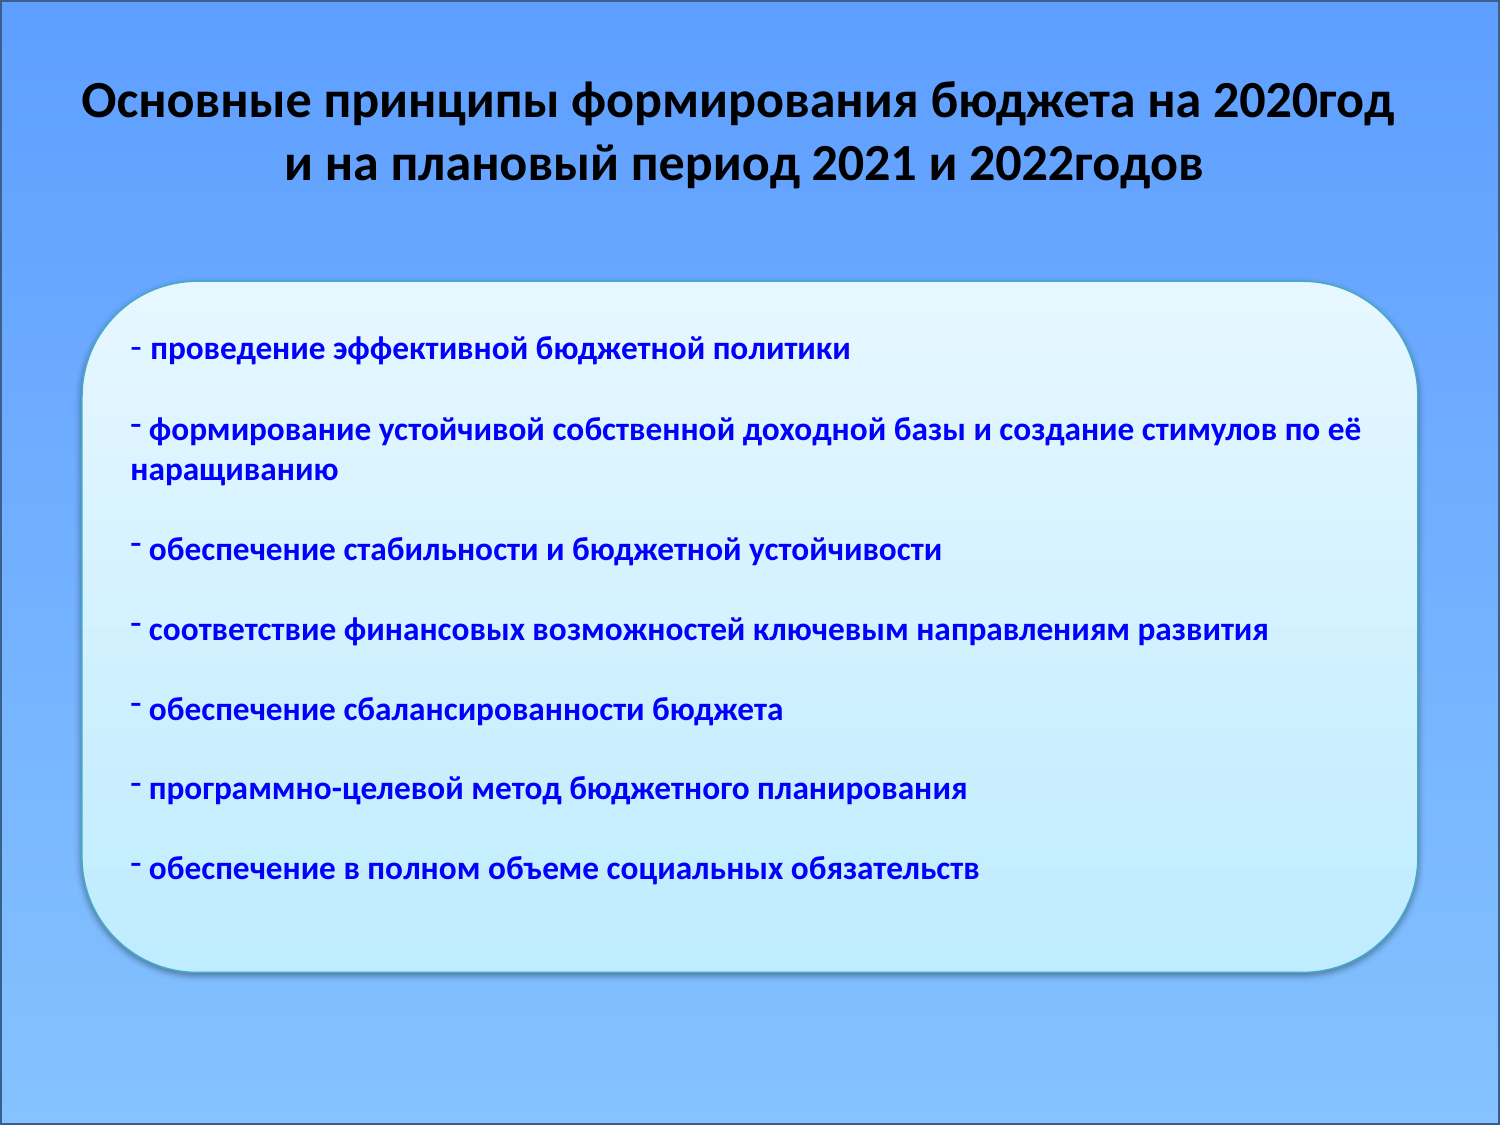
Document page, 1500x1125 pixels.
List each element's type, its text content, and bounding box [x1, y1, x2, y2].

text_box [0, 0, 1500, 1125]
text_box - проведение эффективной бюджетной политики формирование устойчивой собственной доходной базы и создание стимулов по её наращиванию обеспечение стабильности и бюджетной устойчивости соответствие финансовых возможностей ключевым направлениям развития обеспечение сбалансированности бюджета программно-целевой метод бюджетного планирования обеспечение в полном объеме социальных обязательств [81, 280, 1419, 974]
text_box Основные принципы формирования бюджета на 2020год и на плановый период 2021 и 2022годов [46, 58, 1442, 199]
